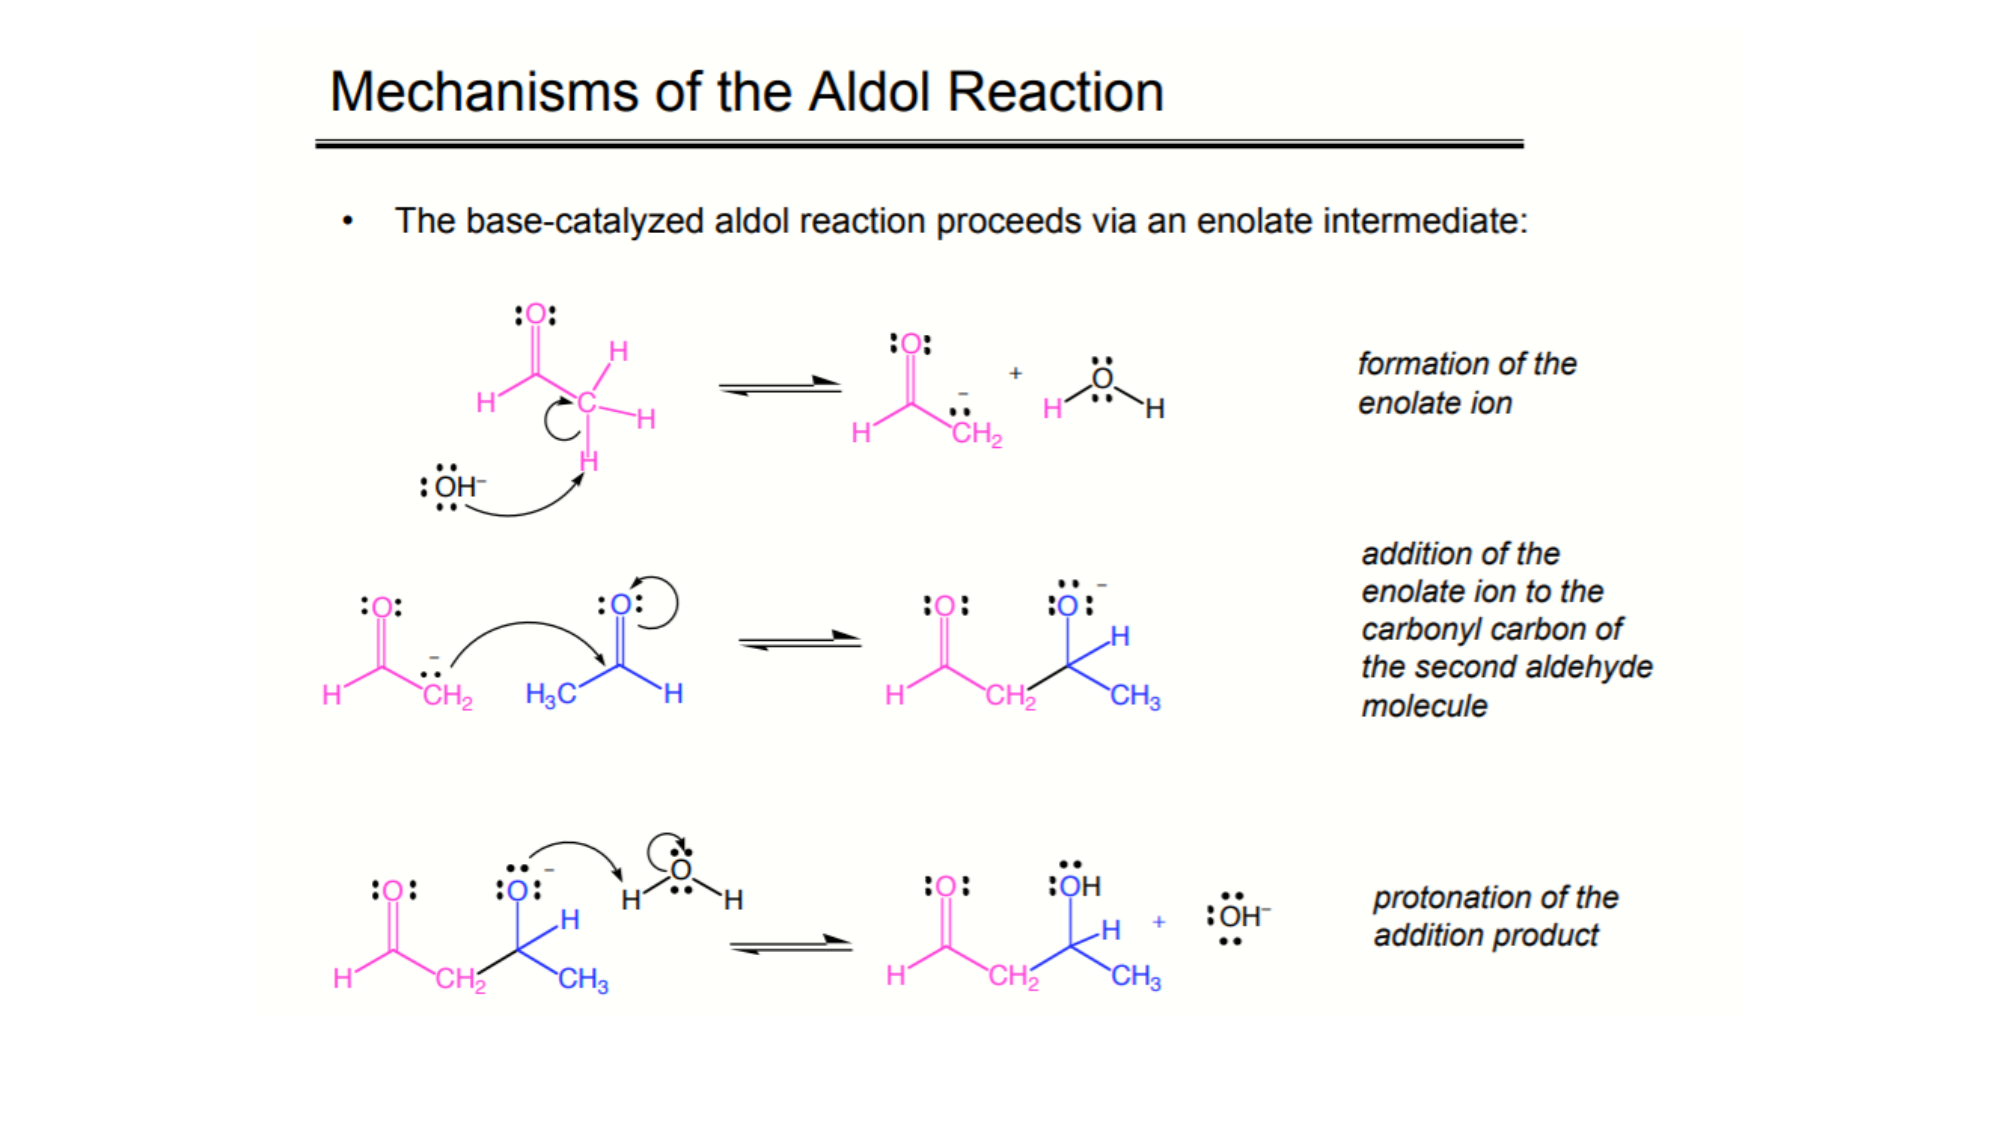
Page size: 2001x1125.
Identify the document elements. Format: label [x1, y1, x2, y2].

picture [255, 28, 1745, 1016]
